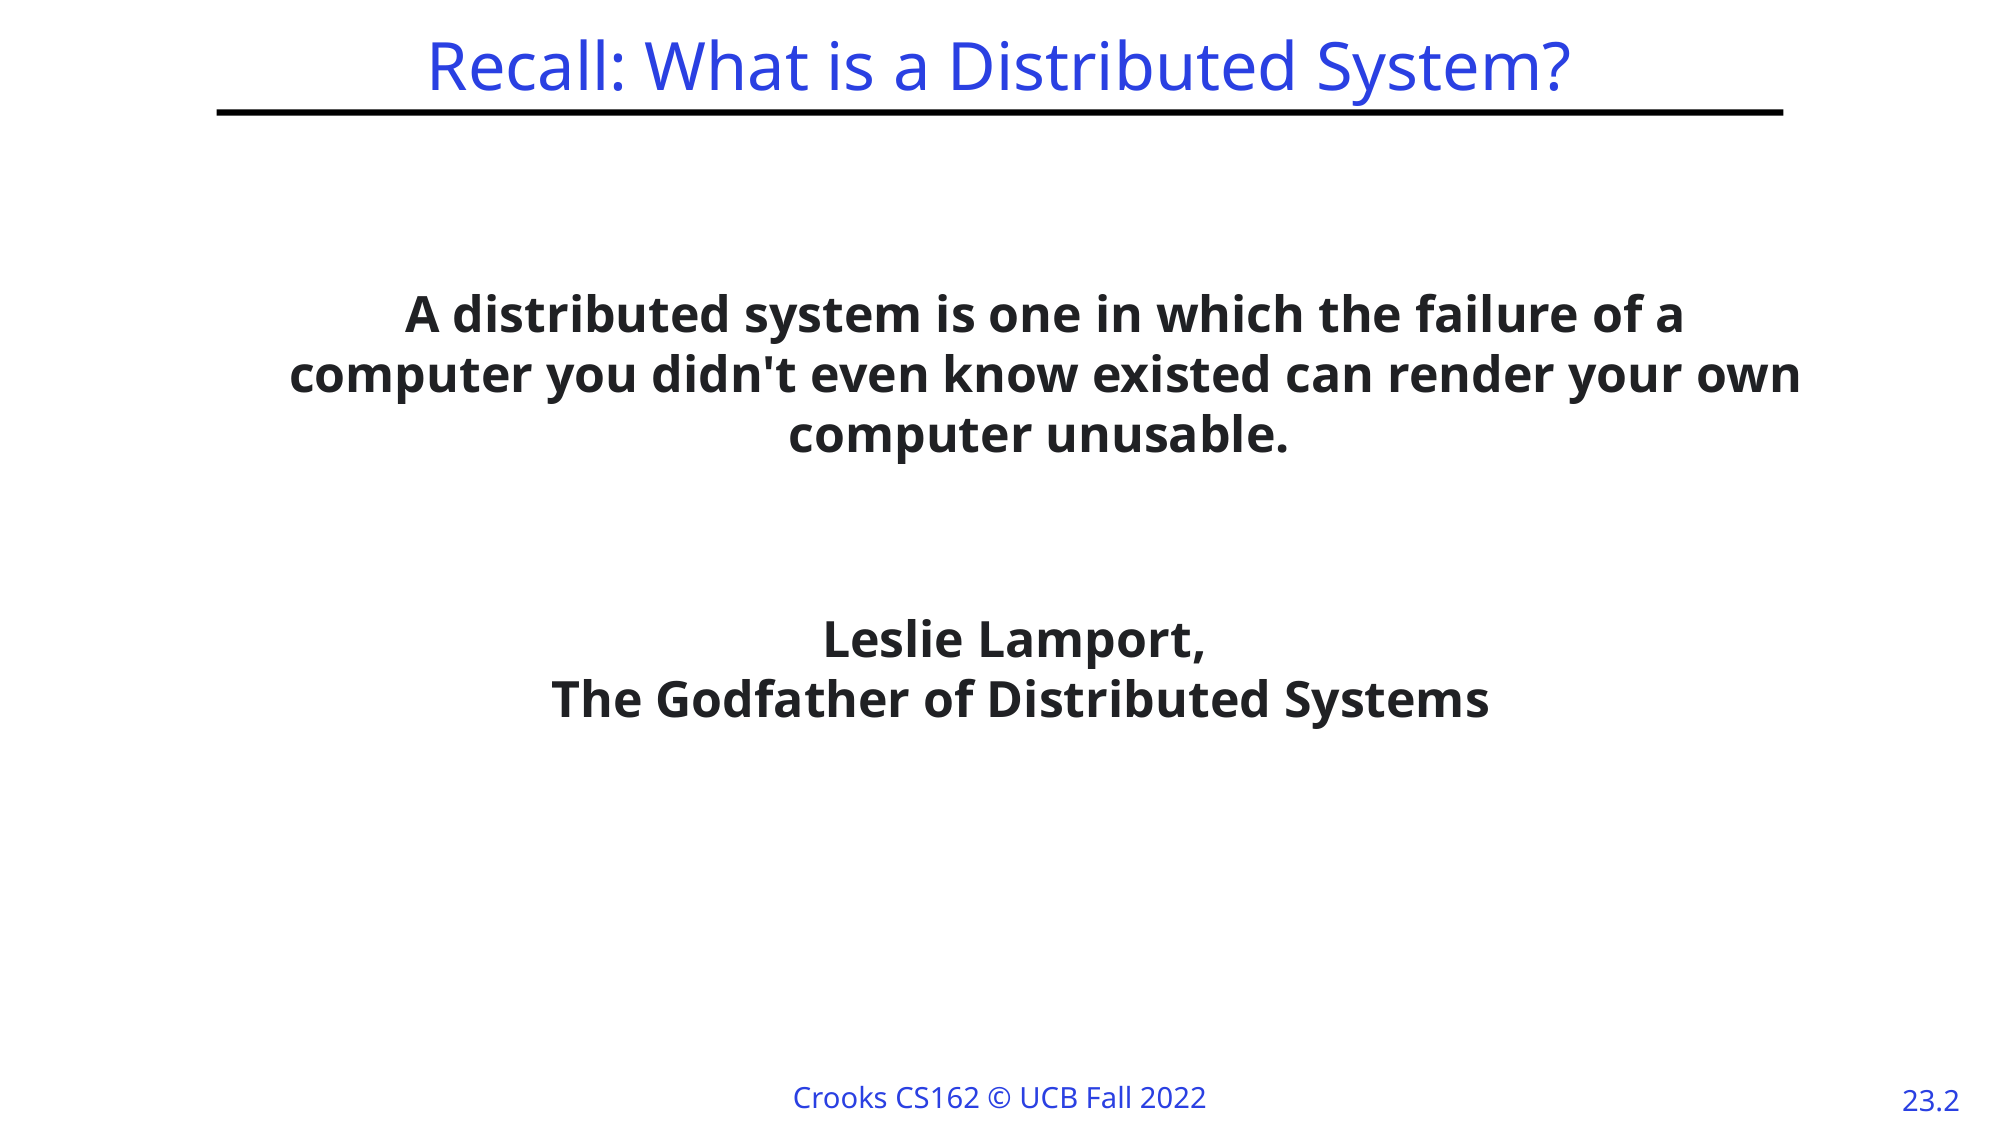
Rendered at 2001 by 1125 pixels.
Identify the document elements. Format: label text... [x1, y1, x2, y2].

title Recall: What is a Distributed System? [216, 24, 1784, 113]
text_box Leslie Lamport, The Godfather of Distributed Systems [237, 599, 1805, 735]
text_box A distributed system is one in which the failure of a computer you didn't even know existed can render your own computer unusable. [262, 274, 1830, 470]
